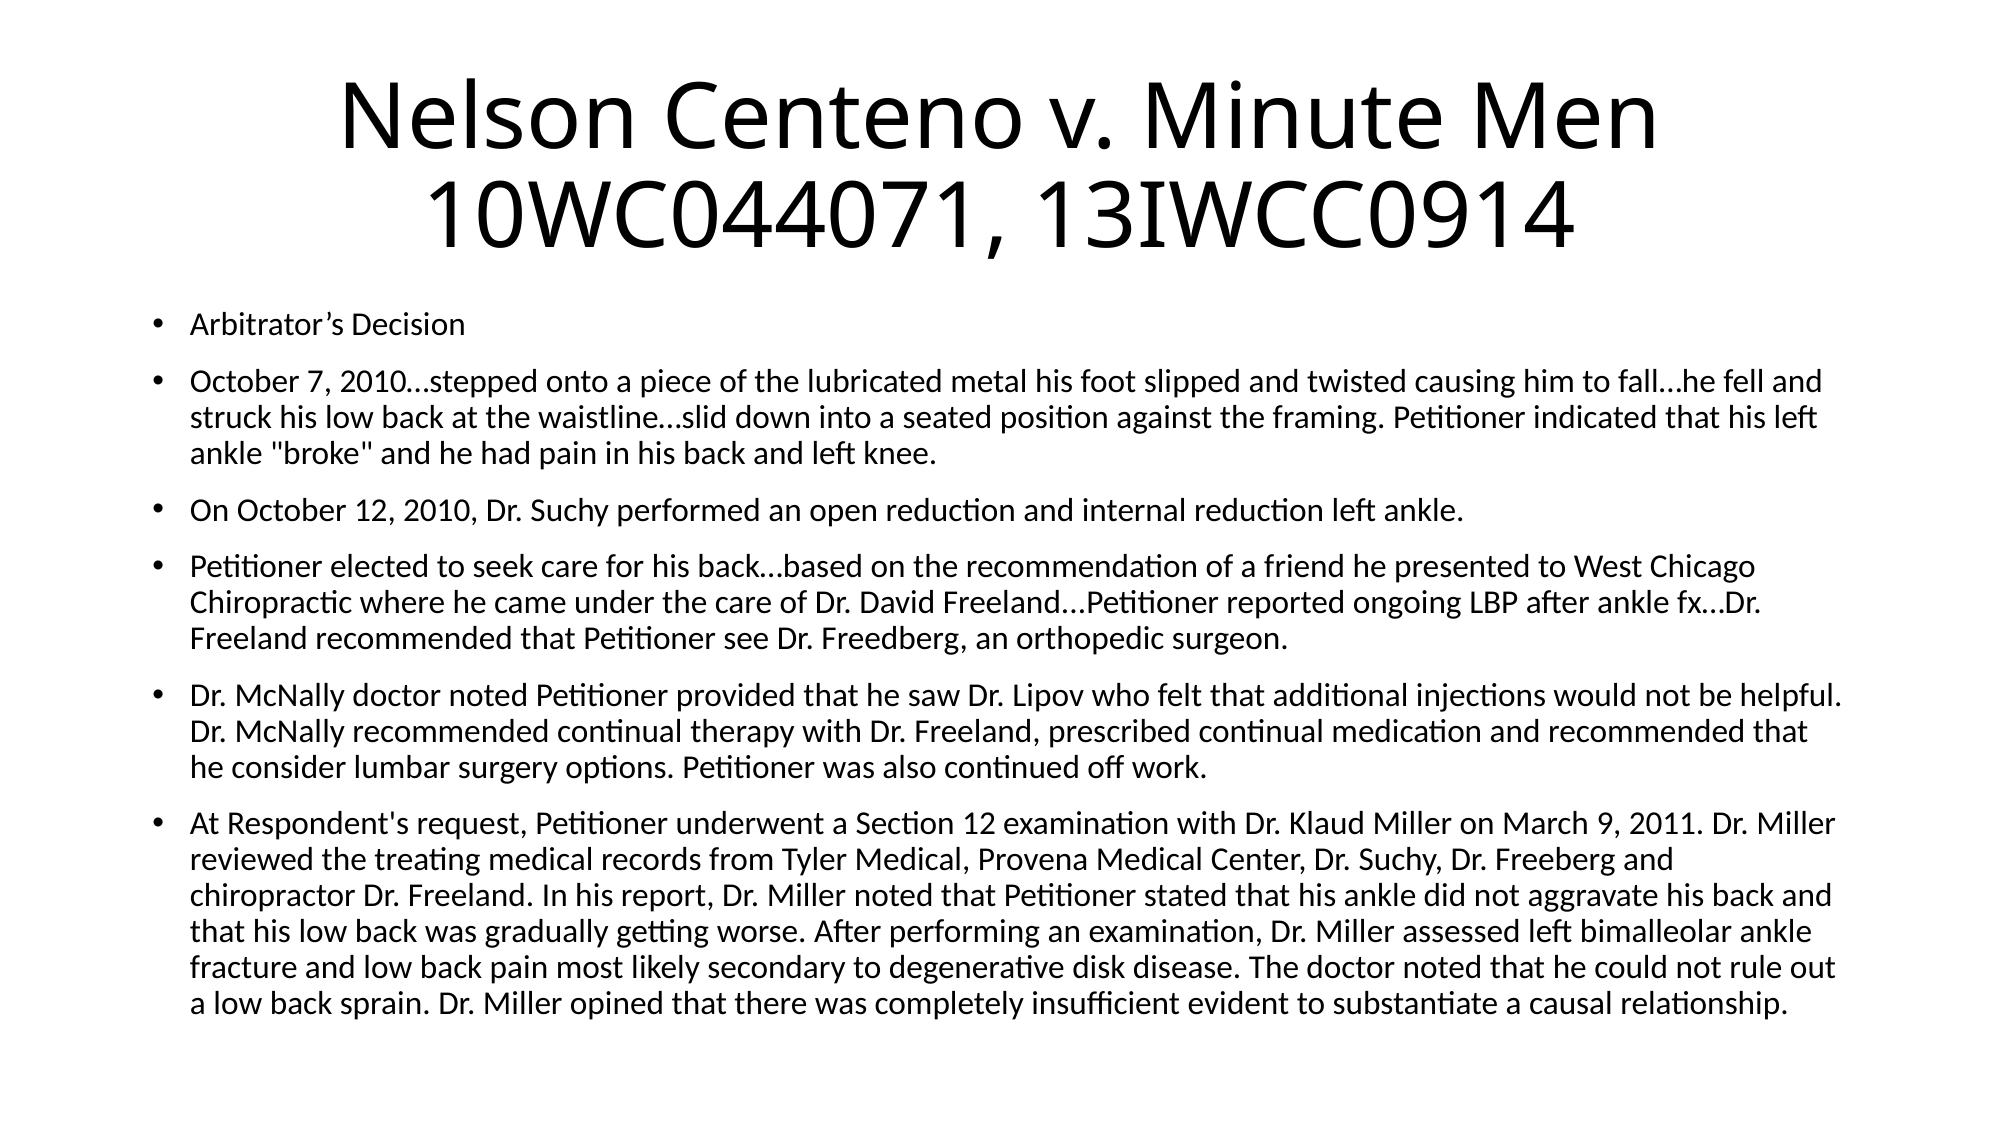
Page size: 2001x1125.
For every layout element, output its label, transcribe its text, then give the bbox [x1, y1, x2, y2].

title Nelson Centeno v. Minute Men 10WC044071, 13IWCC0914 [137, 59, 1863, 278]
list Arbitrator’s Decision October 7, 2010…stepped onto a piece of the lubricated metal his foot slipped and twisted causing him to fall…he fell and struck his low back at the waistline…slid down into a seated position against the framing. Petitioner indicated that his left ankle "broke" and he had pain in his back and left knee. On October 12, 2010, Dr. Suchy performed an open reduction and internal reduction left ankle. Petitioner elected to seek care for his back…based on the recommendation of a friend he presented to West Chicago Chiropractic where he came under the care of Dr. David Freeland...Petitioner reported ongoing LBP after ankle fx…Dr. Freeland recommended that Petitioner see Dr. Freedberg, an orthopedic surgeon. Dr. McNally doctor noted Petitioner provided that he saw Dr. Lipov who felt that additional injections would not be helpful. Dr. McNally recommended continual therapy with Dr. Freeland, prescribed continual medication and recommended that he consider lumbar surgery options. Petitioner was also continued off work. At Respondent's request, Petitioner underwent a Section 12 examination with Dr. Klaud Miller on March 9, 2011. Dr. Miller reviewed the treating medical records from Tyler Medical, Provena Medical Center, Dr. Suchy, Dr. Freeberg and chiropractor Dr. Freeland. In his report, Dr. Miller noted that Petitioner stated that his ankle did not aggravate his back and that his low back was gradually getting worse. After performing an examination, Dr. Miller assessed left bimalleolar ankle fracture and low back pain most likely secondary to degenerative disk disease. The doctor noted that he could not rule out a low back sprain. Dr. Miller opined that there was completely insufficient evident to substantiate a causal relationship. [137, 299, 1863, 1014]
